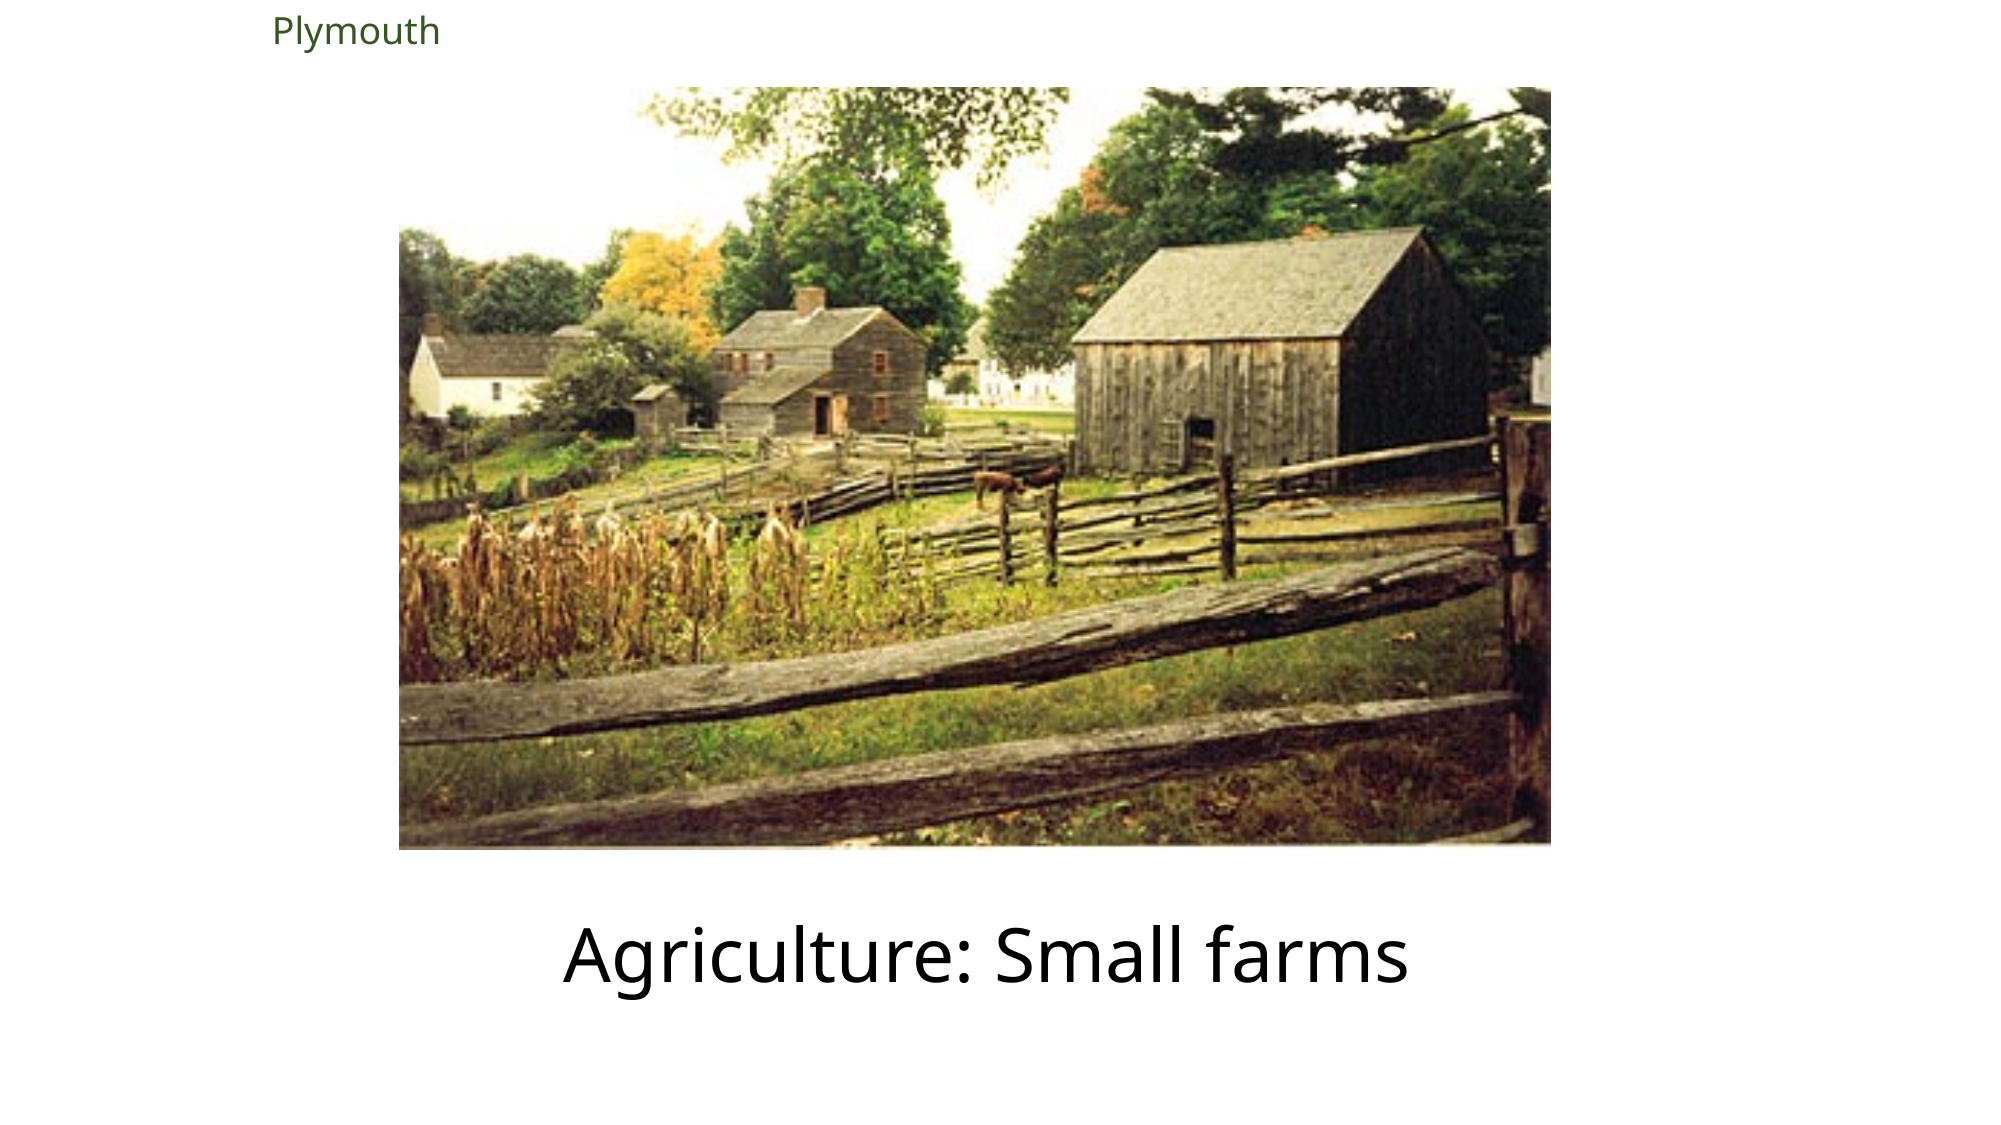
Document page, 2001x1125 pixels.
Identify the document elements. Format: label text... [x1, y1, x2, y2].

text_box Agriculture: Small farms [424, 899, 1550, 1005]
text_box Plymouth [257, 0, 457, 60]
picture [399, 87, 1551, 850]
